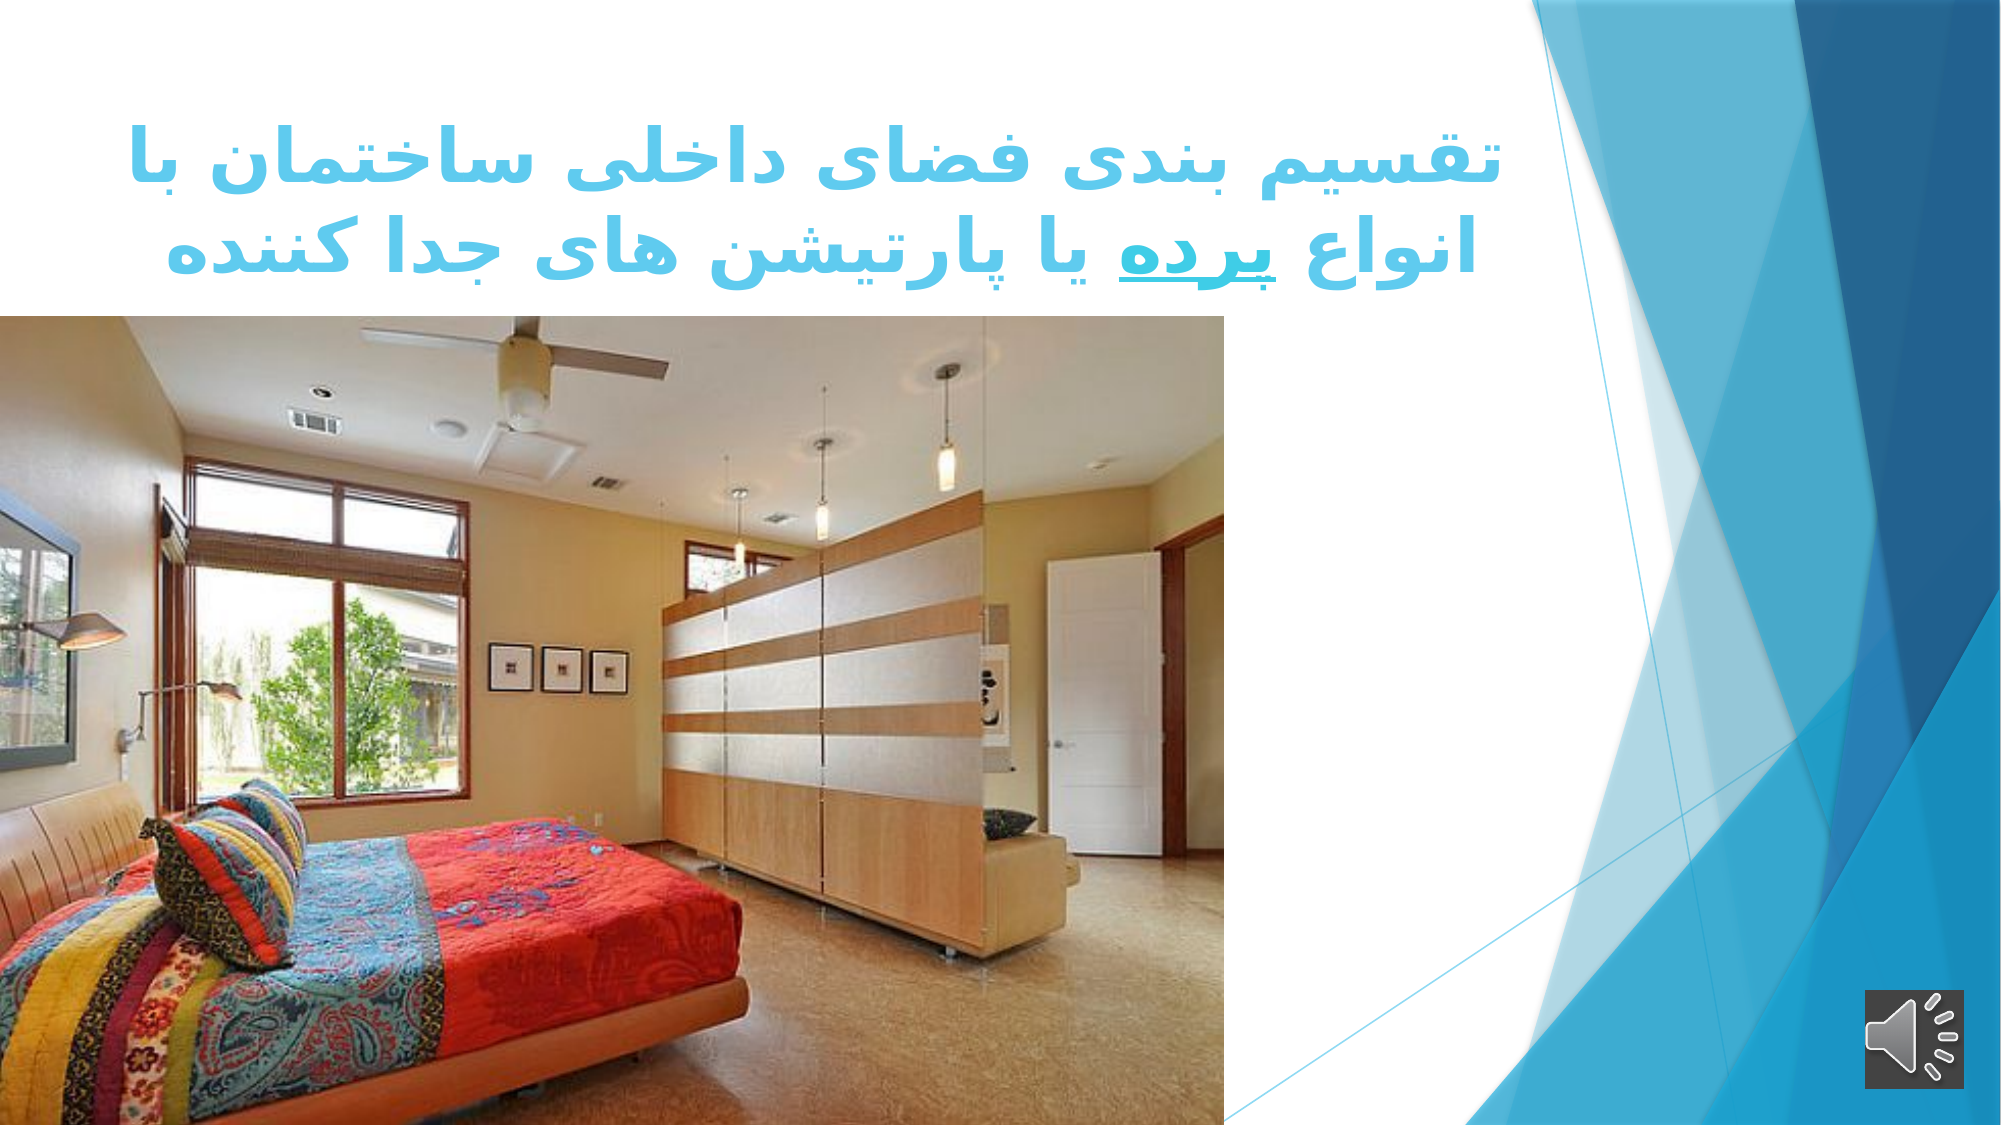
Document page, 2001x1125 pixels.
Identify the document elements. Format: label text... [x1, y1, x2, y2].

picture [1864, 989, 1966, 1091]
picture [0, 316, 1225, 1125]
title تقسیم بندی فضای داخلی ساختمان با انواع پرده یا پارتیشن های جدا کننده [111, 99, 1522, 317]
